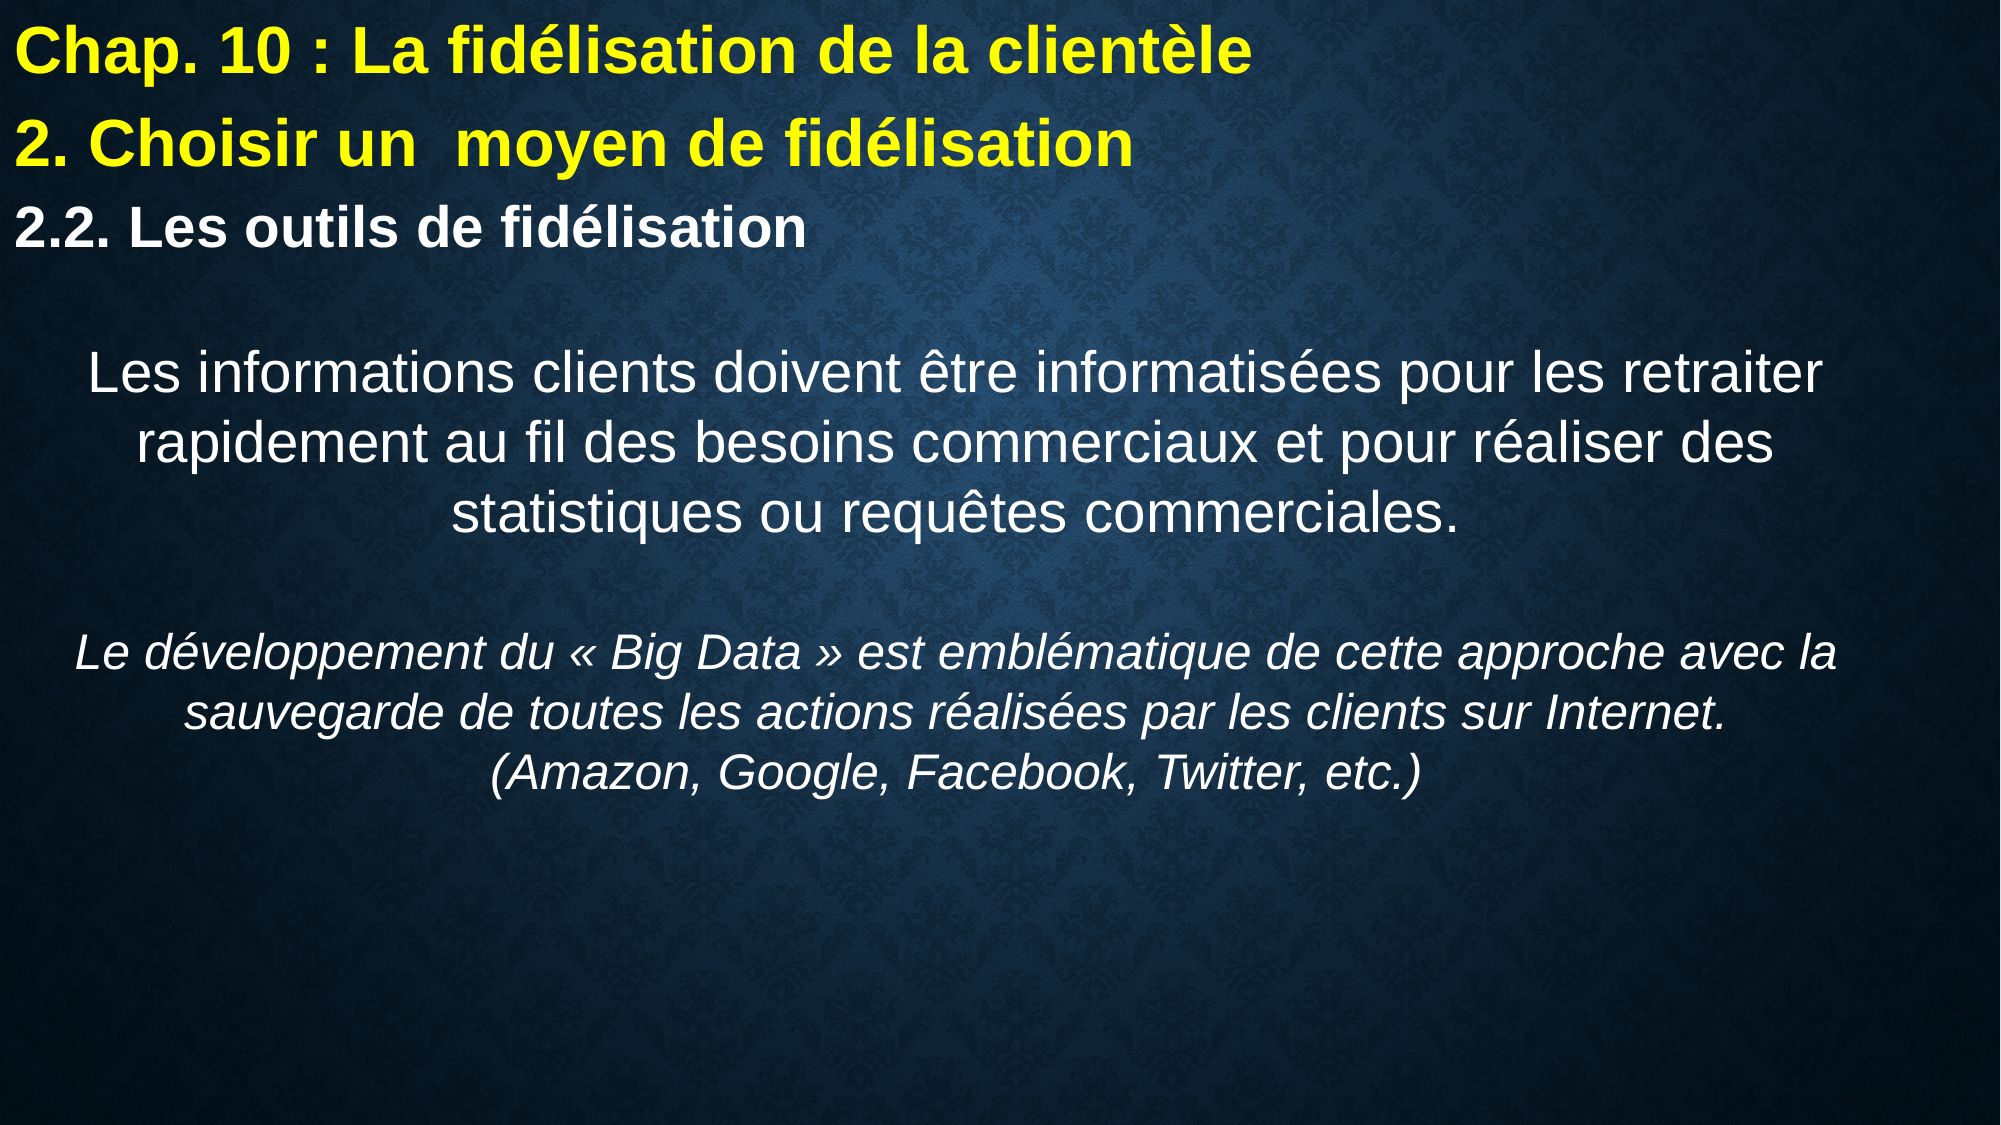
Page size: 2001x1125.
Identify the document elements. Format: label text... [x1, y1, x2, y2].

text_box 2.2. Les outils de fidélisation Les informations clients doivent être informatisées pour les retraiter rapidement au fil des besoins commerciaux et pour réaliser des statistiques ou requêtes commerciales. Le développement du « Big Data » est emblématique de cette approche avec la sauvegarde de toutes les actions réalisées par les clients sur Internet. (Amazon, Google, Facebook, Twitter, etc.) [0, 181, 1855, 807]
text_box Chap. 10 : La fidélisation de la clientèle 2. Choisir un moyen de fidélisation [0, 0, 1800, 181]
